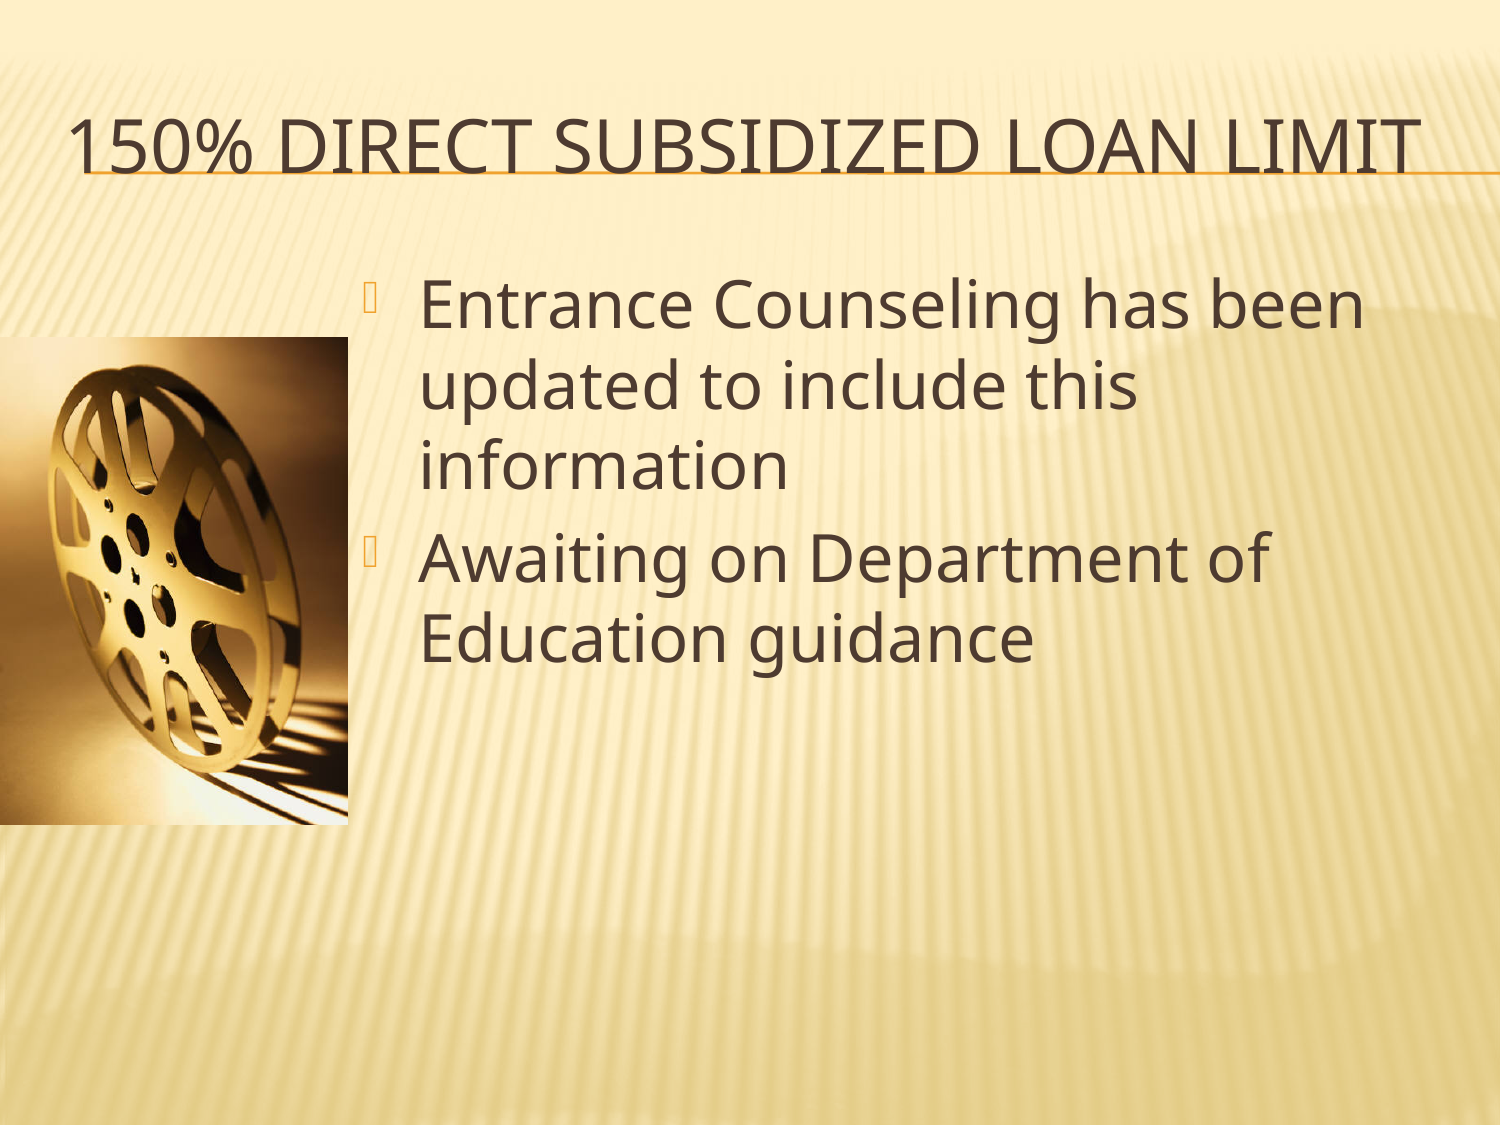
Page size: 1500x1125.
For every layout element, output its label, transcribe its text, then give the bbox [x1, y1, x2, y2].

title 150% Direct Subsidized Loan Limit [50, 75, 1475, 213]
picture [0, 337, 349, 826]
list Entrance Counseling has been updated to include this information Awaiting on Department of Education guidance [347, 254, 1475, 998]
